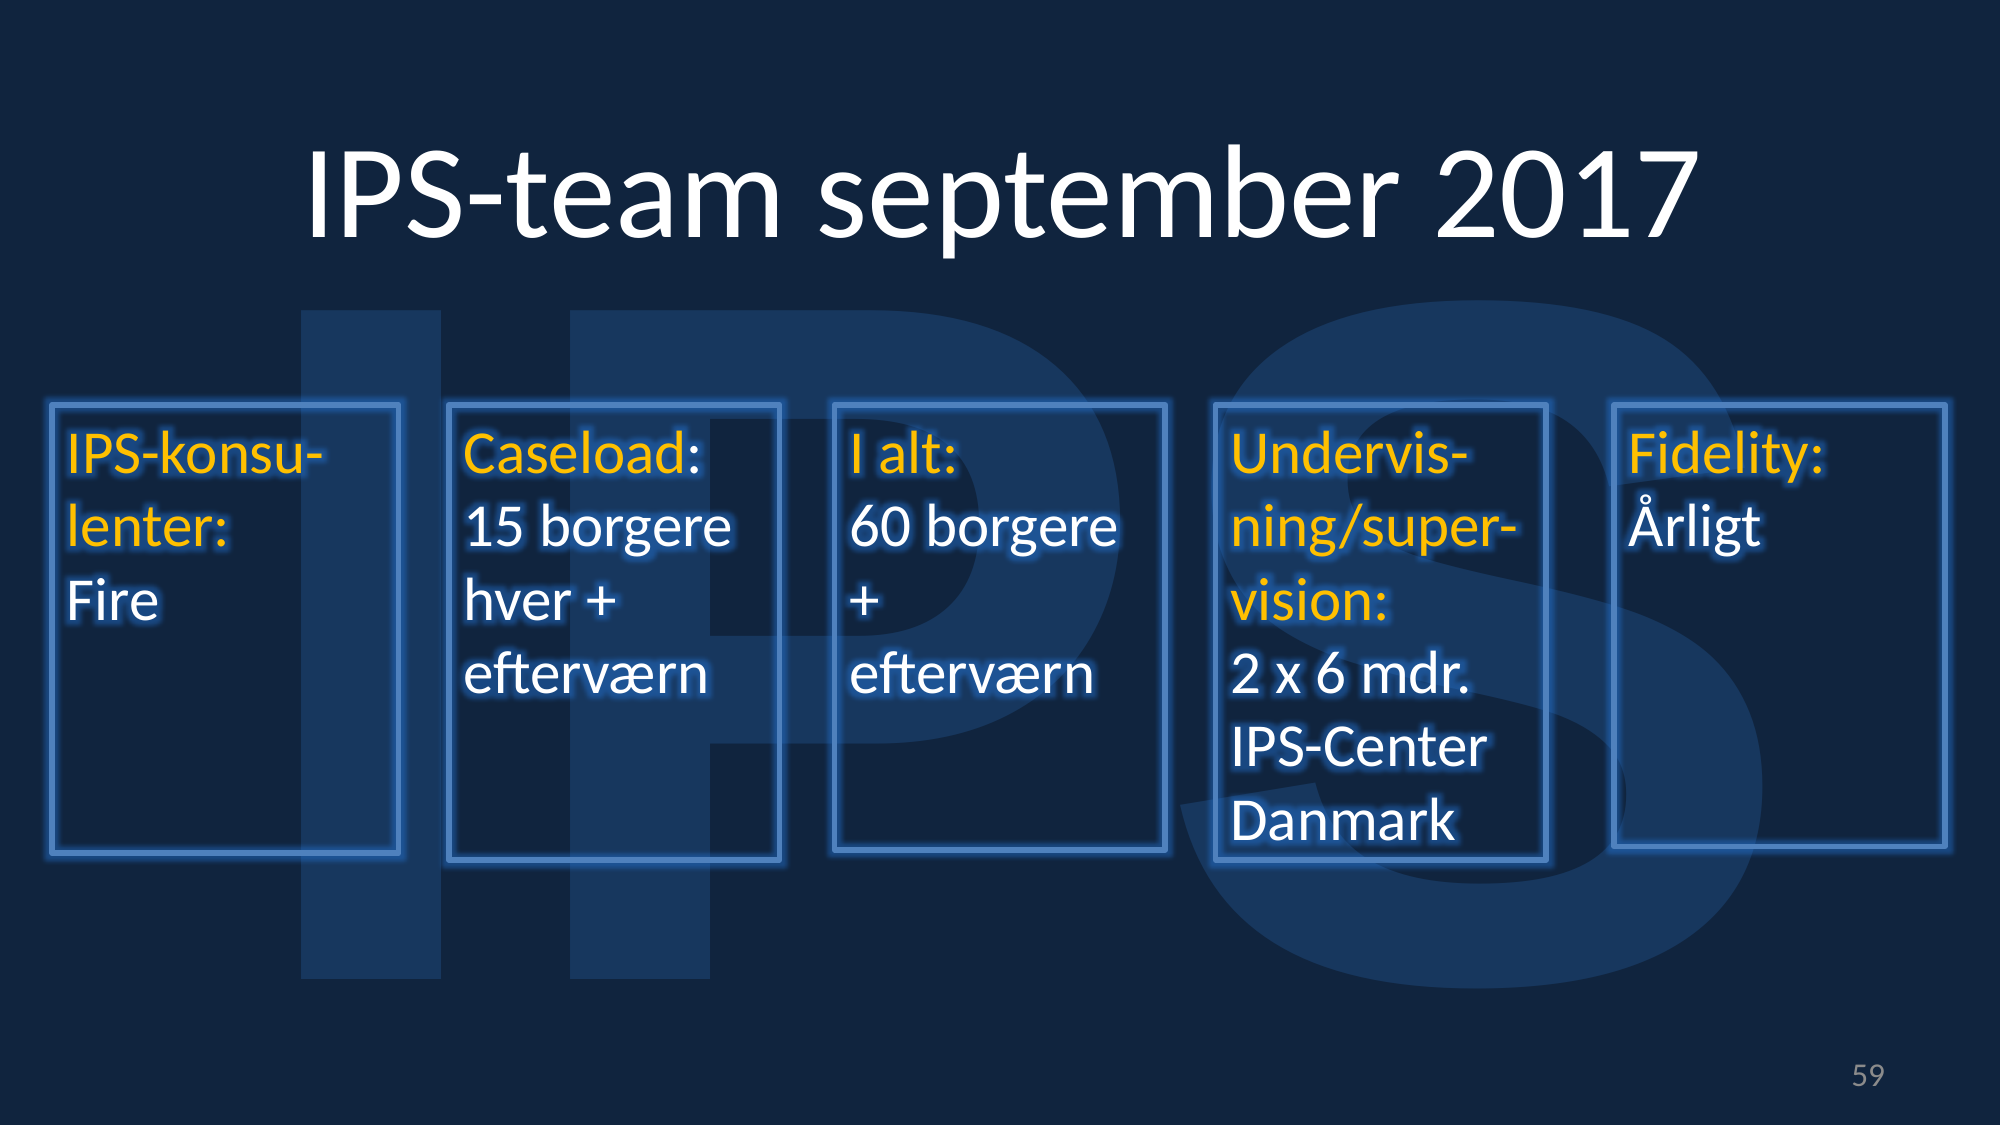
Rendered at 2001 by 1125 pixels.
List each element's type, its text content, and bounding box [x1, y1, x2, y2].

slide_number 59 [1433, 1042, 1900, 1103]
text_box Caseload: 15 borgere hver + efterværn [448, 404, 780, 860]
title IPS-team september 2017 [102, 90, 1903, 278]
text_box IPS-konsu-lenter: Fire [52, 404, 399, 854]
text_box I alt: 60 borgere + efterværn [834, 404, 1166, 850]
text_box IPS [39, 0, 2000, 1125]
text_box Undervis-ning/super-vision: 2 x 6 mdr. IPS-Center Danmark [1215, 404, 1547, 860]
text_box Fidelity: Årligt [1614, 404, 1945, 847]
